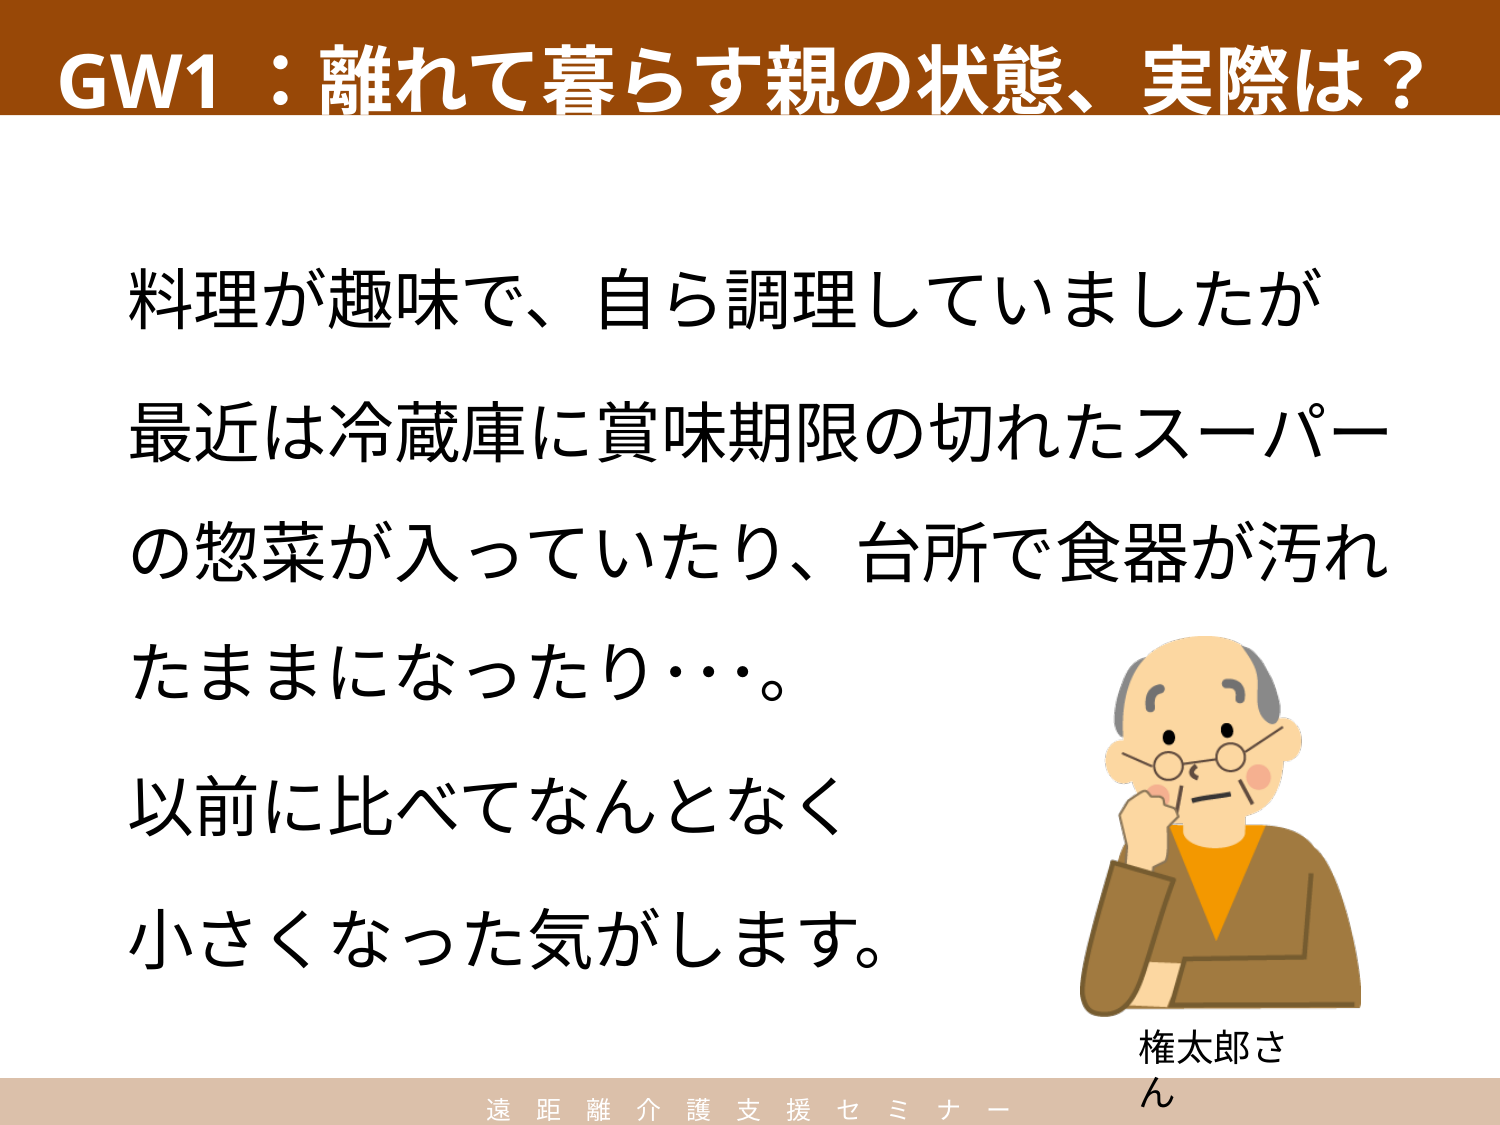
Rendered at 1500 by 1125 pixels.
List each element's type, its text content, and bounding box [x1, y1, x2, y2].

text_box GW1：離れて暮らす親の状態、実際は？ [0, 0, 1500, 116]
picture [1080, 636, 1361, 1017]
text_box 権太郎さん [1124, 1025, 1336, 1122]
text_box 遠 距 離 介 護 支 援 セ ミ ナ ー [0, 1078, 1500, 1125]
text_box 料理が趣味で、自ら調理していましたが 最近は冷蔵庫に賞味期限の切れたスーパーの惣菜が入っていたり、台所で食器が汚れたままになったり･･･。 以前に比べてなんとなく 小さくなった気がします。 [112, 172, 1441, 1024]
